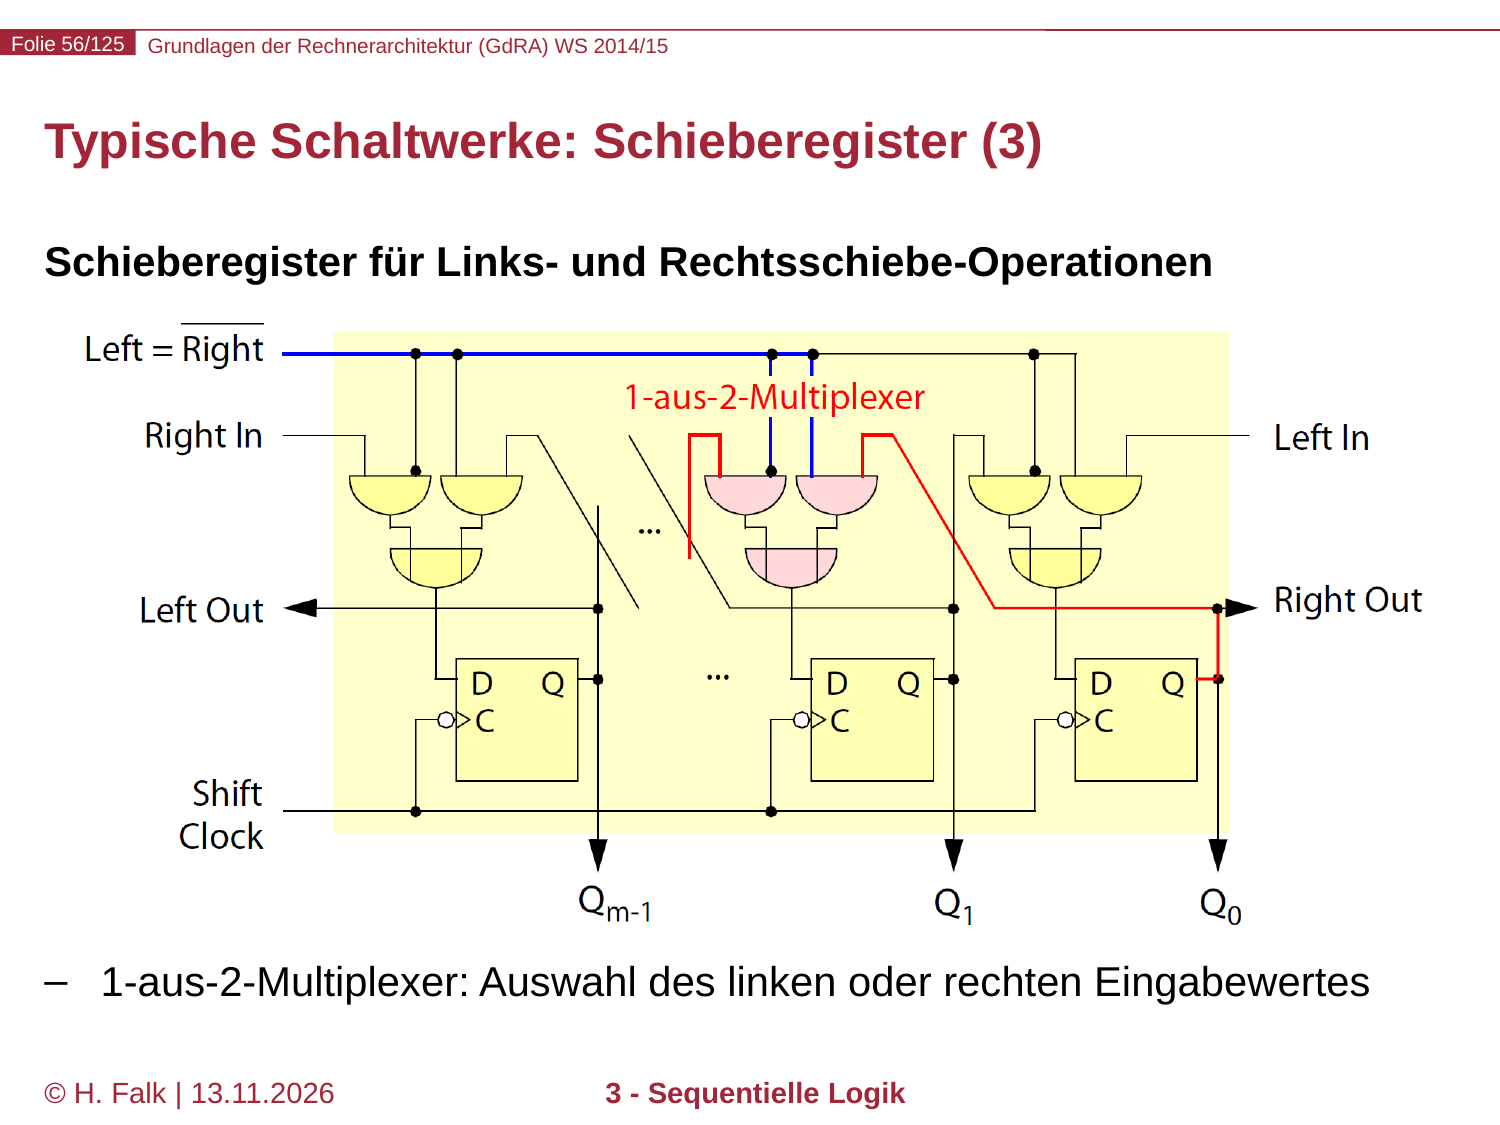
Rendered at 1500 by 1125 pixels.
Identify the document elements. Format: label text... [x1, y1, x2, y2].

picture [83, 317, 1428, 929]
list Schieberegister für Links- und Rechtsschiebe-Operationen 1-aus-2-Multiplexer: Auswahl des linken oder rechten Eingabewertes [29, 227, 1471, 1047]
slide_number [29, 1066, 301, 1125]
footer 3 - Sequentielle Logik [301, 1066, 1211, 1125]
title Typische Schaltwerke: Schieberegister (3) [29, 90, 1471, 198]
